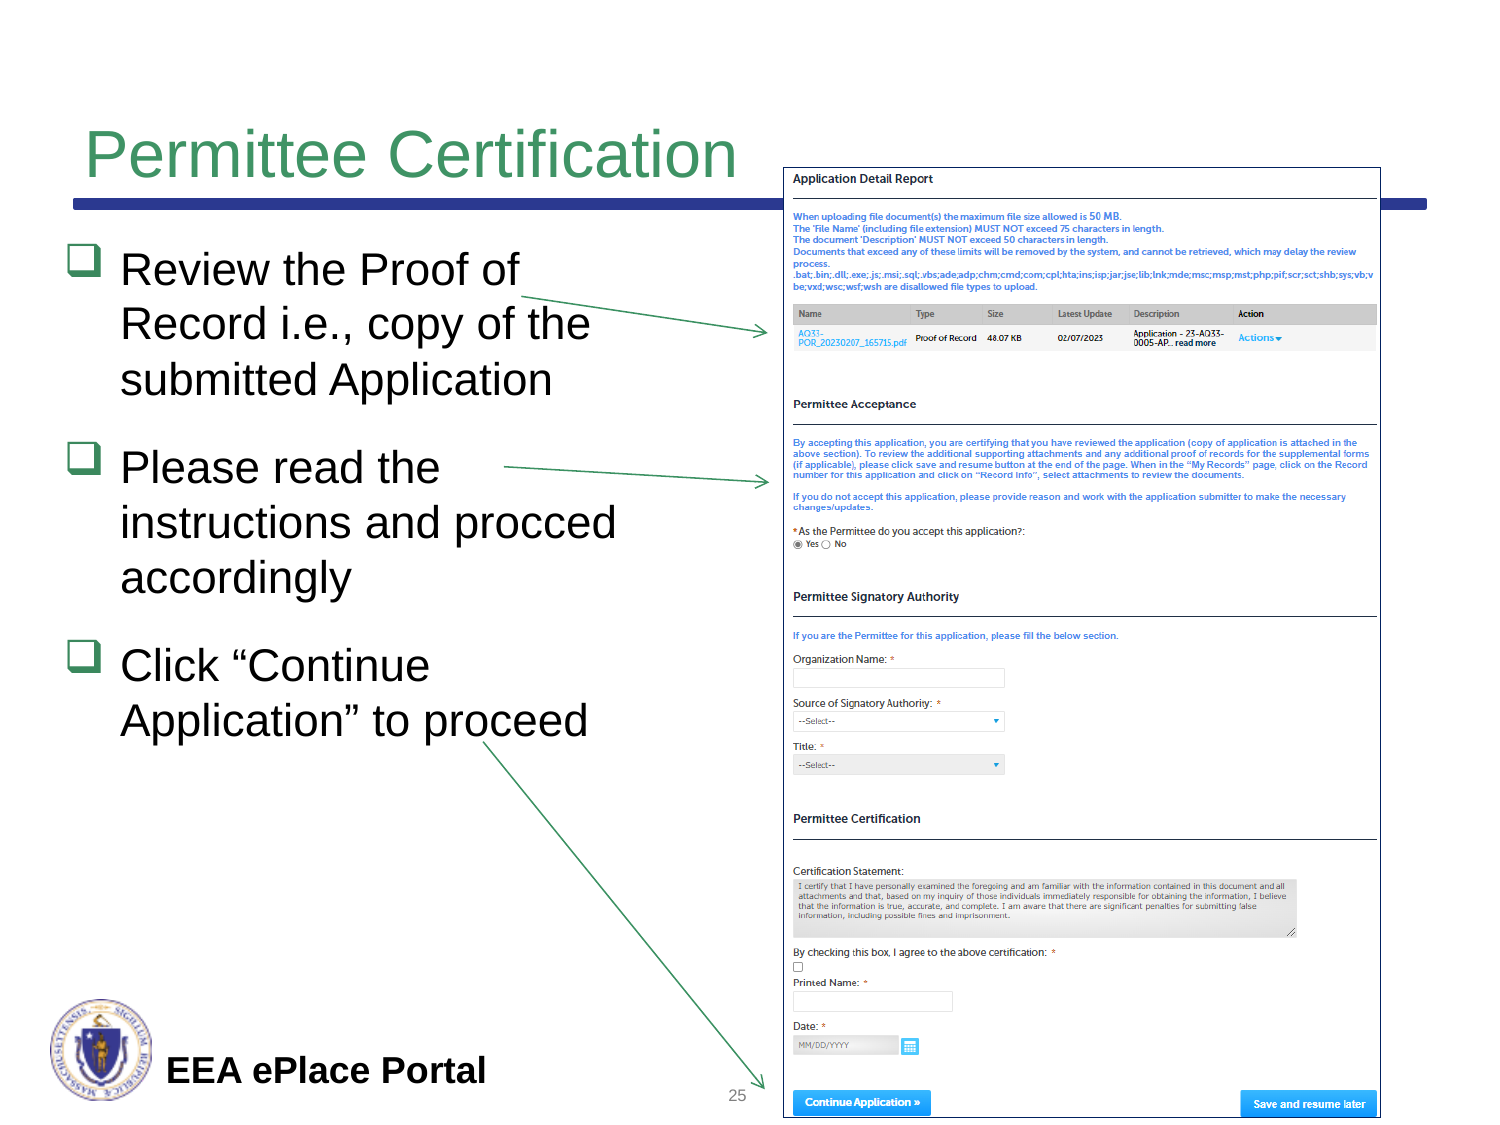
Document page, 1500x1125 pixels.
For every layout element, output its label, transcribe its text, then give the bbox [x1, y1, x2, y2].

picture [50, 999, 152, 1101]
title Permittee Certification [69, 102, 1420, 199]
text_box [503, 466, 770, 483]
picture [783, 167, 1381, 1118]
list Review the Proof of Record i.e., copy of the submitted Application Please read the instructions and procced accordingly Click “Continue Application” to proceed [48, 231, 667, 935]
slide_number 25 [562, 1077, 778, 1113]
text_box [521, 296, 768, 334]
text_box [482, 741, 766, 1090]
